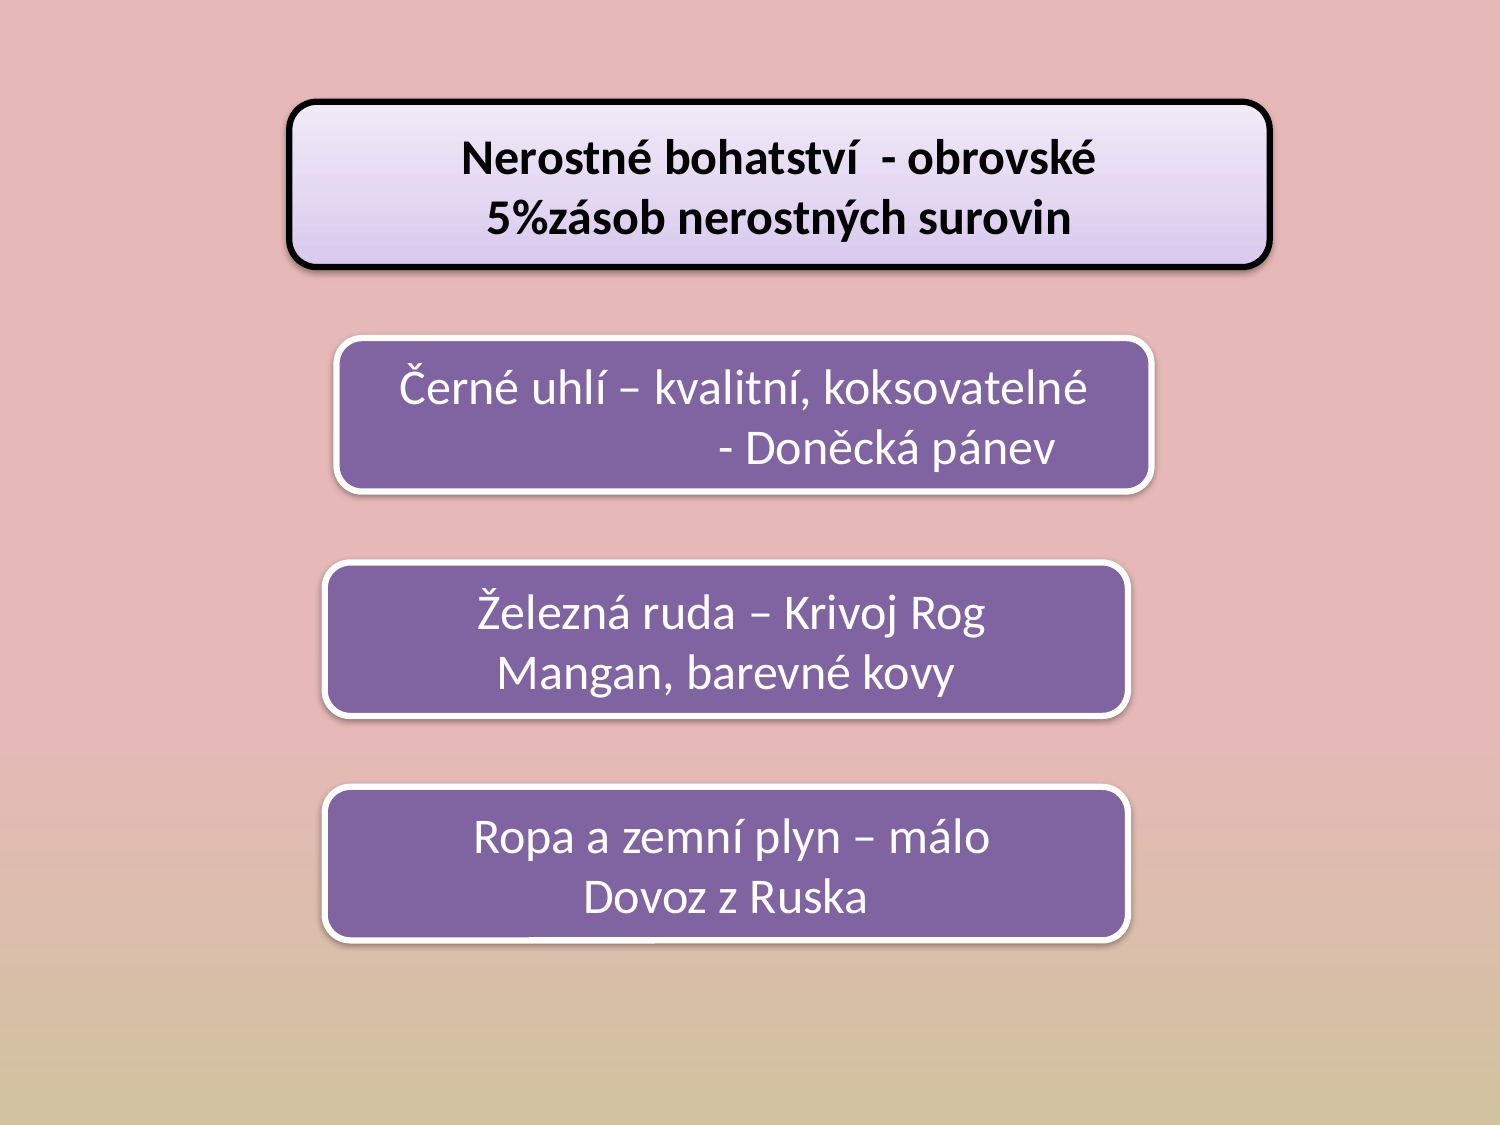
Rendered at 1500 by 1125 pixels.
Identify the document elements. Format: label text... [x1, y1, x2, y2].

text_box Železná ruda – Krivoj Rog Mangan, barevné kovy [321, 559, 1132, 720]
text_box Černé uhlí – kvalitní, koksovatelné - Doněcká pánev [333, 334, 1155, 495]
text_box Ropa a zemní plyn – málo Dovoz z Ruska [321, 783, 1132, 944]
text_box Nerostné bohatství - obrovské 5%zásob nerostných surovin [288, 100, 1271, 268]
